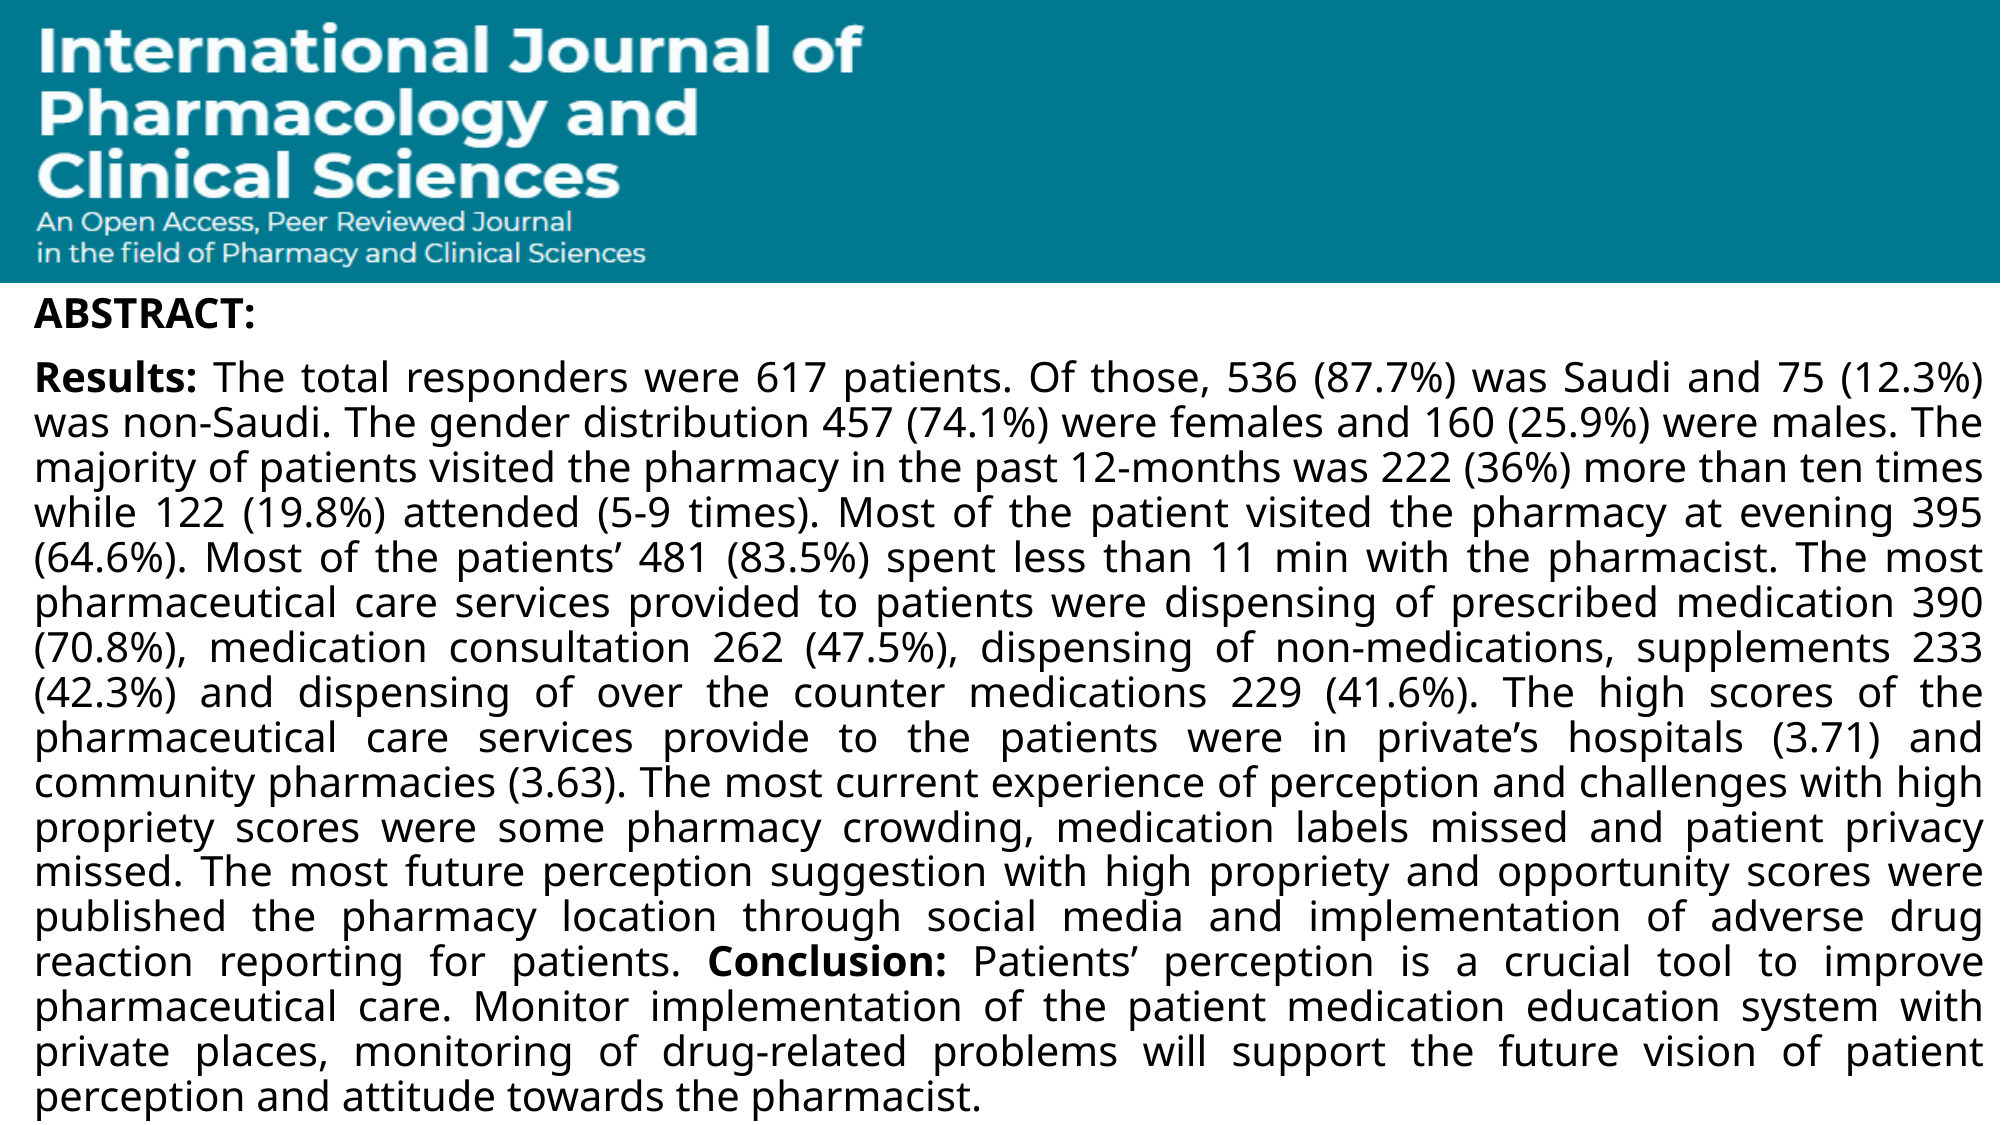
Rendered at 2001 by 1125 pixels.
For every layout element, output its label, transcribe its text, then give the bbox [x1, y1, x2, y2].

picture [0, 0, 2000, 283]
subtitle ABSTRACT: Results: The total responders were 617 patients. Of those, 536 (87.7%) was Saudi and 75 (12.3%) was non-Saudi. The gender distribution 457 (74.1%) were females and 160 (25.9%) were males. The majority of patients visited the pharmacy in the past 12-months was 222 (36%) more than ten times while 122 (19.8%) attended (5-9 times). Most of the patient visited the pharmacy at evening 395 (64.6%). Most of the patients’ 481 (83.5%) spent less than 11 min with the pharmacist. The most pharmaceutical care services provided to patients were dispensing of prescribed medication 390 (70.8%), medication consultation 262 (47.5%), dispensing of non-medications, supplements 233 (42.3%) and dispensing of over the counter medications 229 (41.6%). The high scores of the pharmaceutical care services provide to the patients were in private’s hospitals (3.71) and community pharmacies (3.63). The most current experience of perception and challenges with high propriety scores were some pharmacy crowding, medication labels missed and patient privacy missed. The most future perception suggestion with high propriety and opportunity scores were published the pharmacy location through social media and implementation of adverse drug reaction reporting for patients. Conclusion: Patients’ perception is a crucial tool to improve pharmaceutical care. Monitor implementation of the patient medication education system with private places, monitoring of drug-related problems will support the future vision of patient perception and attitude towards the pharmacist. [18, 285, 2000, 1125]
